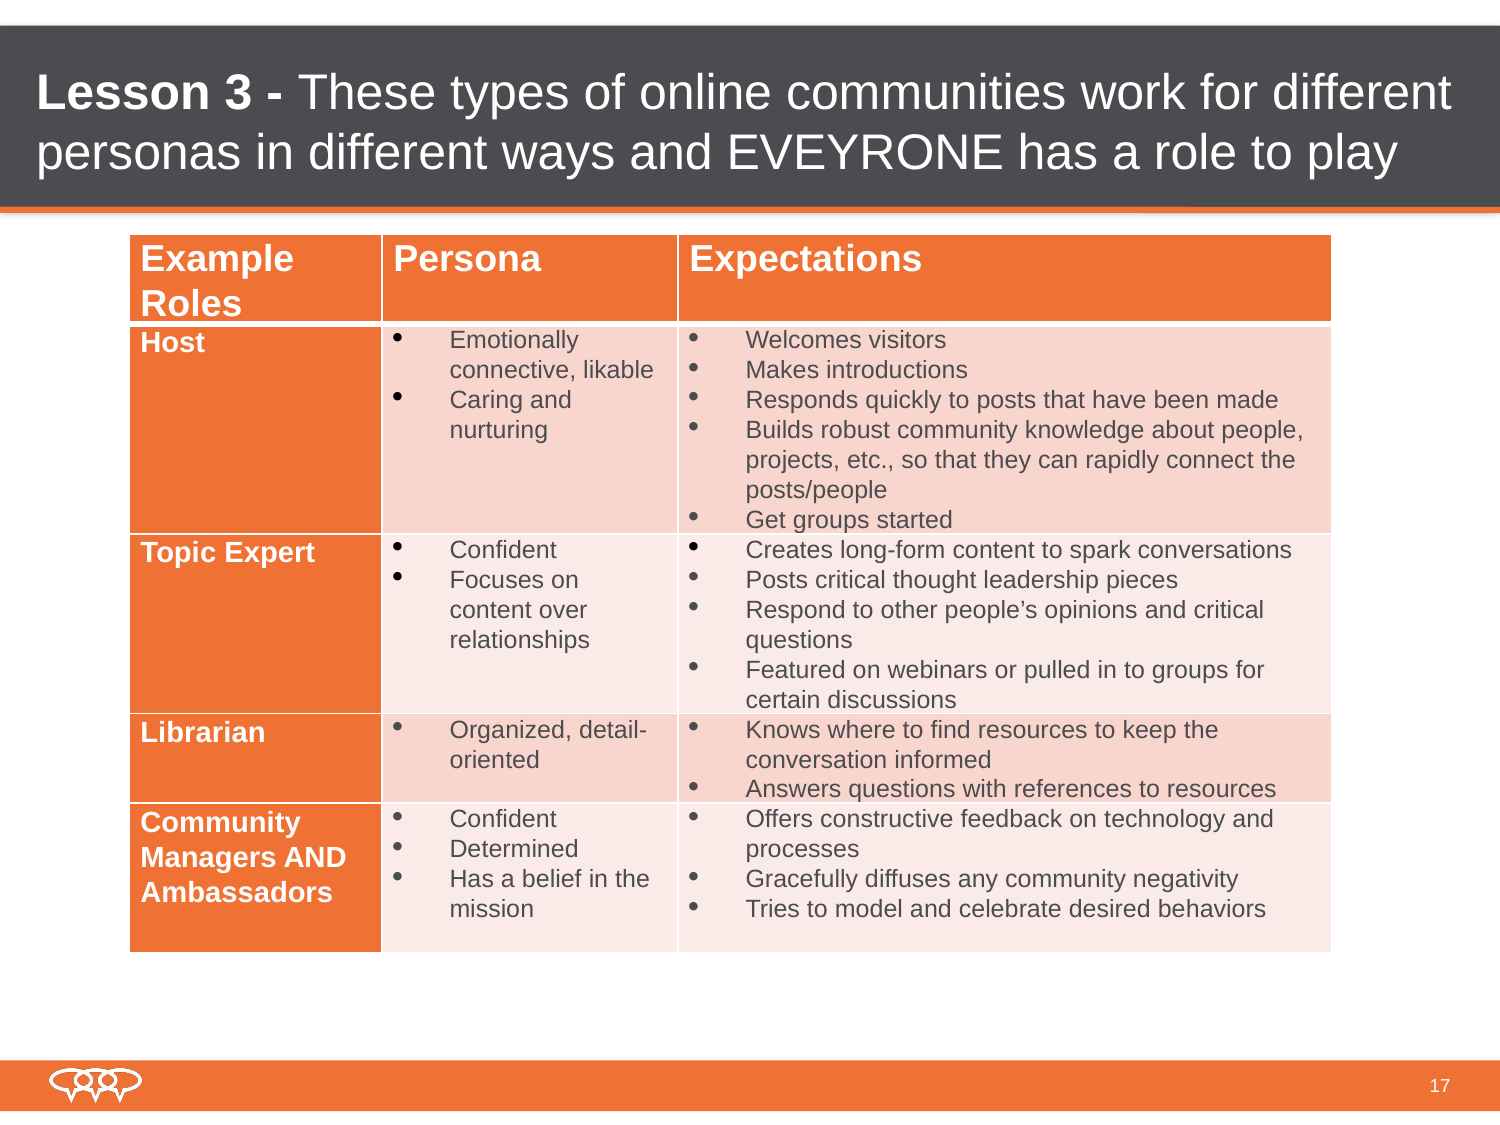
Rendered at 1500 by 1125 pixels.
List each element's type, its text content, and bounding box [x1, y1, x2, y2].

table_cell Organized, detail-oriented [383, 714, 677, 802]
table_cell Emotionally connective, likable Caring and nurturing [383, 327, 677, 533]
title Lesson 3 - These types of online communities work for different personas in different ways and EVEYRONE has a role to play [21, 62, 1472, 188]
table_cell Confident Determined Has a belief in the mission [383, 804, 677, 952]
table_header Expectations [679, 235, 1331, 321]
table_cell Welcomes visitors Makes introductions Responds quickly to posts that have been made Builds robust community knowledge about people, projects, etc., so that they can rapidly connect the posts/people Get groups started [679, 327, 1331, 533]
table_cell Librarian [130, 714, 381, 802]
table_cell Community Managers AND Ambassadors [130, 804, 381, 952]
table_header Example Roles [130, 235, 381, 321]
table_header Persona [383, 235, 677, 321]
table_cell Knows where to find resources to keep the conversation informed Answers questions with references to resources [679, 714, 1331, 802]
table_cell Topic Expert [130, 535, 381, 713]
table_cell Offers constructive feedback on technology and processes Gracefully diffuses any community negativity Tries to model and celebrate desired behaviors [679, 804, 1331, 952]
table_cell Host [130, 327, 381, 533]
slide_number 17 [1402, 1048, 1478, 1121]
table_cell Confident Focuses on content over relationships [383, 535, 677, 713]
table_cell Creates long-form content to spark conversations Posts critical thought leadership pieces Respond to other people’s opinions and critical questions Featured on webinars or pulled in to groups for certain discussions [679, 535, 1331, 713]
picture [49, 1068, 142, 1103]
